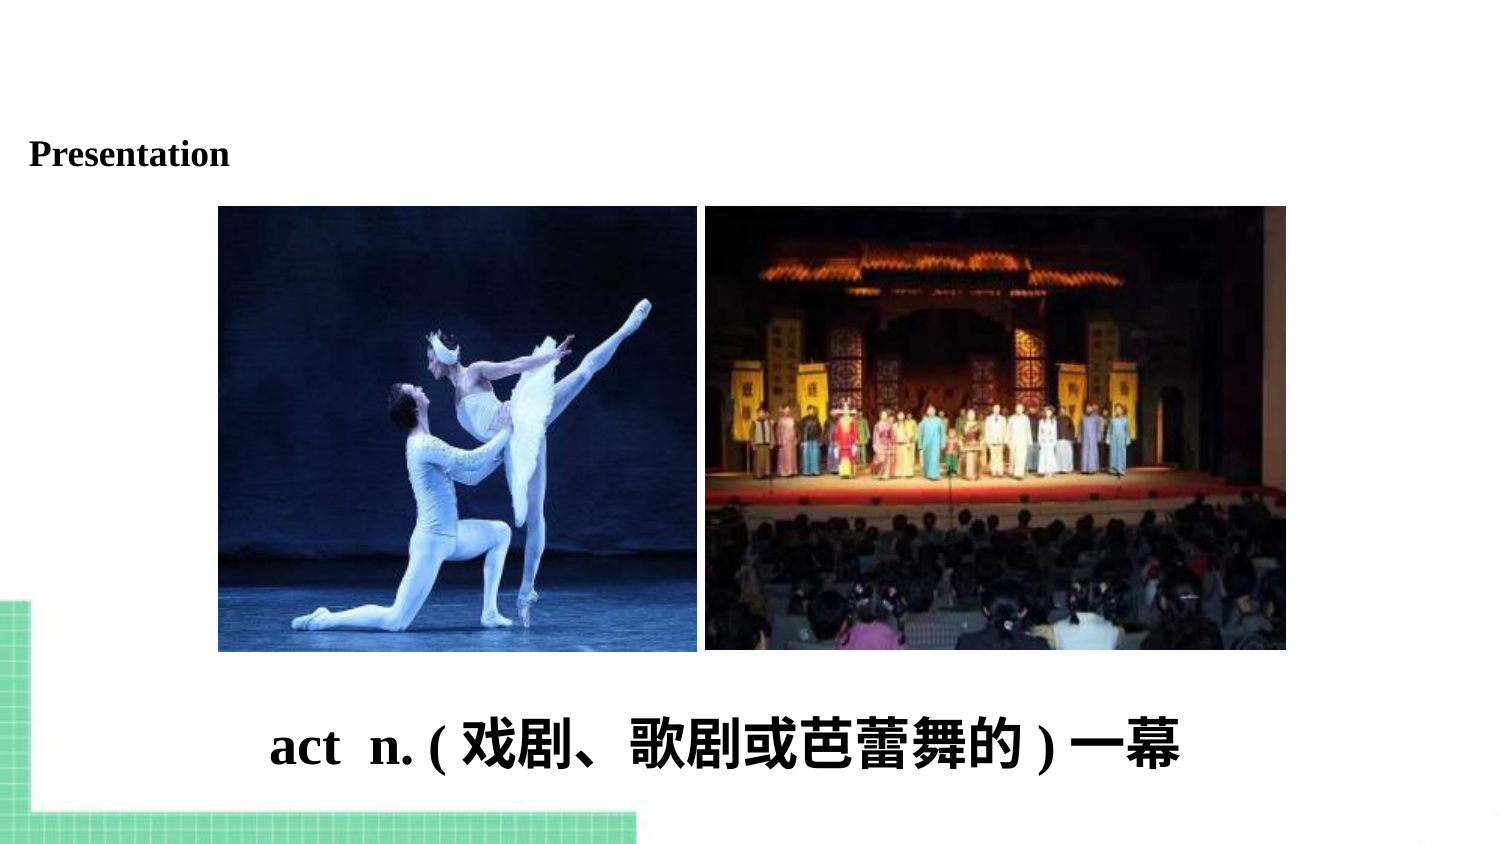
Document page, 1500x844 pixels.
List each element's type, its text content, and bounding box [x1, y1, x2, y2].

picture [0, 0, 1500, 844]
text_box act n. (戏剧、歌剧或芭蕾舞的)一幕 [258, 702, 1238, 782]
text_box Presentation [17, 123, 316, 180]
